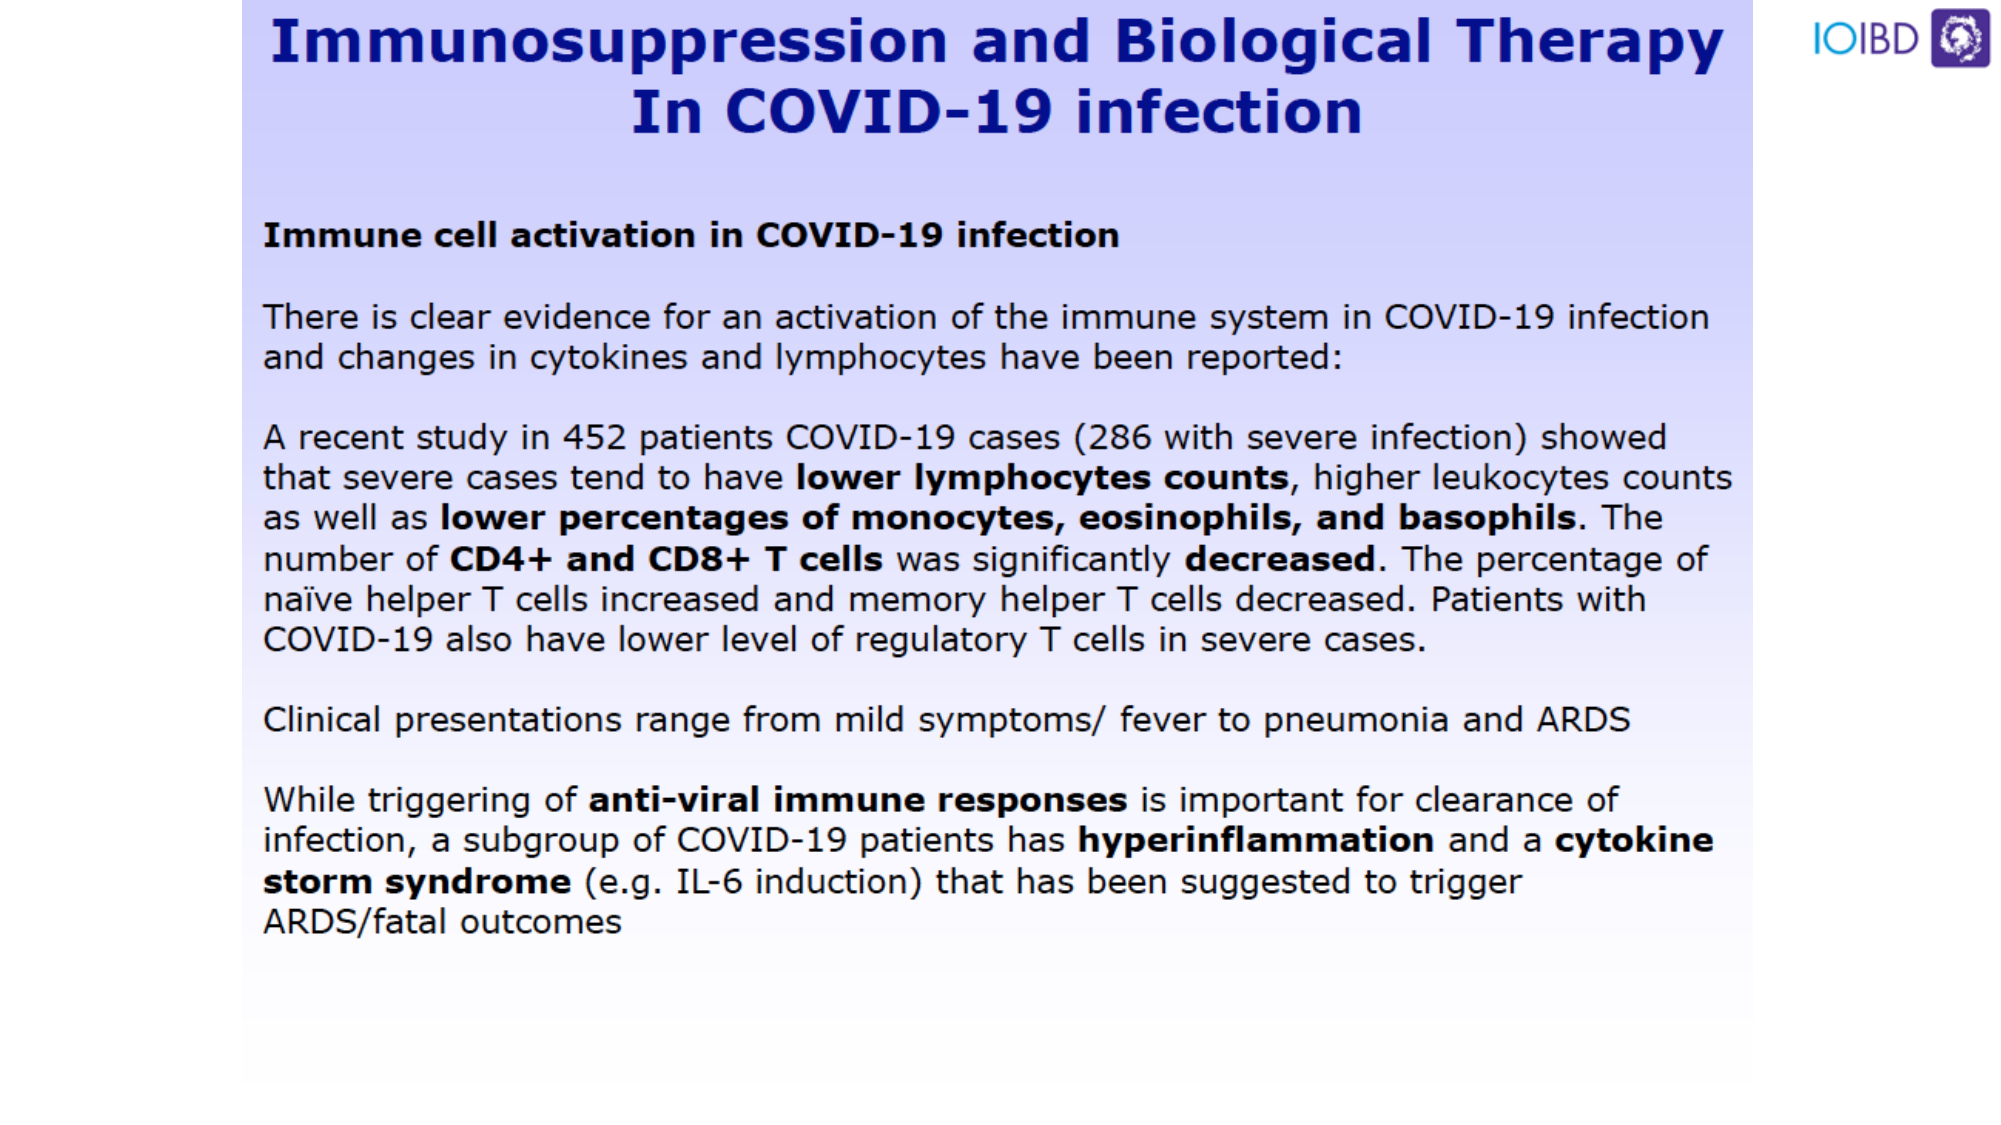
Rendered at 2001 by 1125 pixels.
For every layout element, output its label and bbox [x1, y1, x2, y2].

picture [1811, 7, 1993, 70]
picture [242, 0, 1753, 1125]
